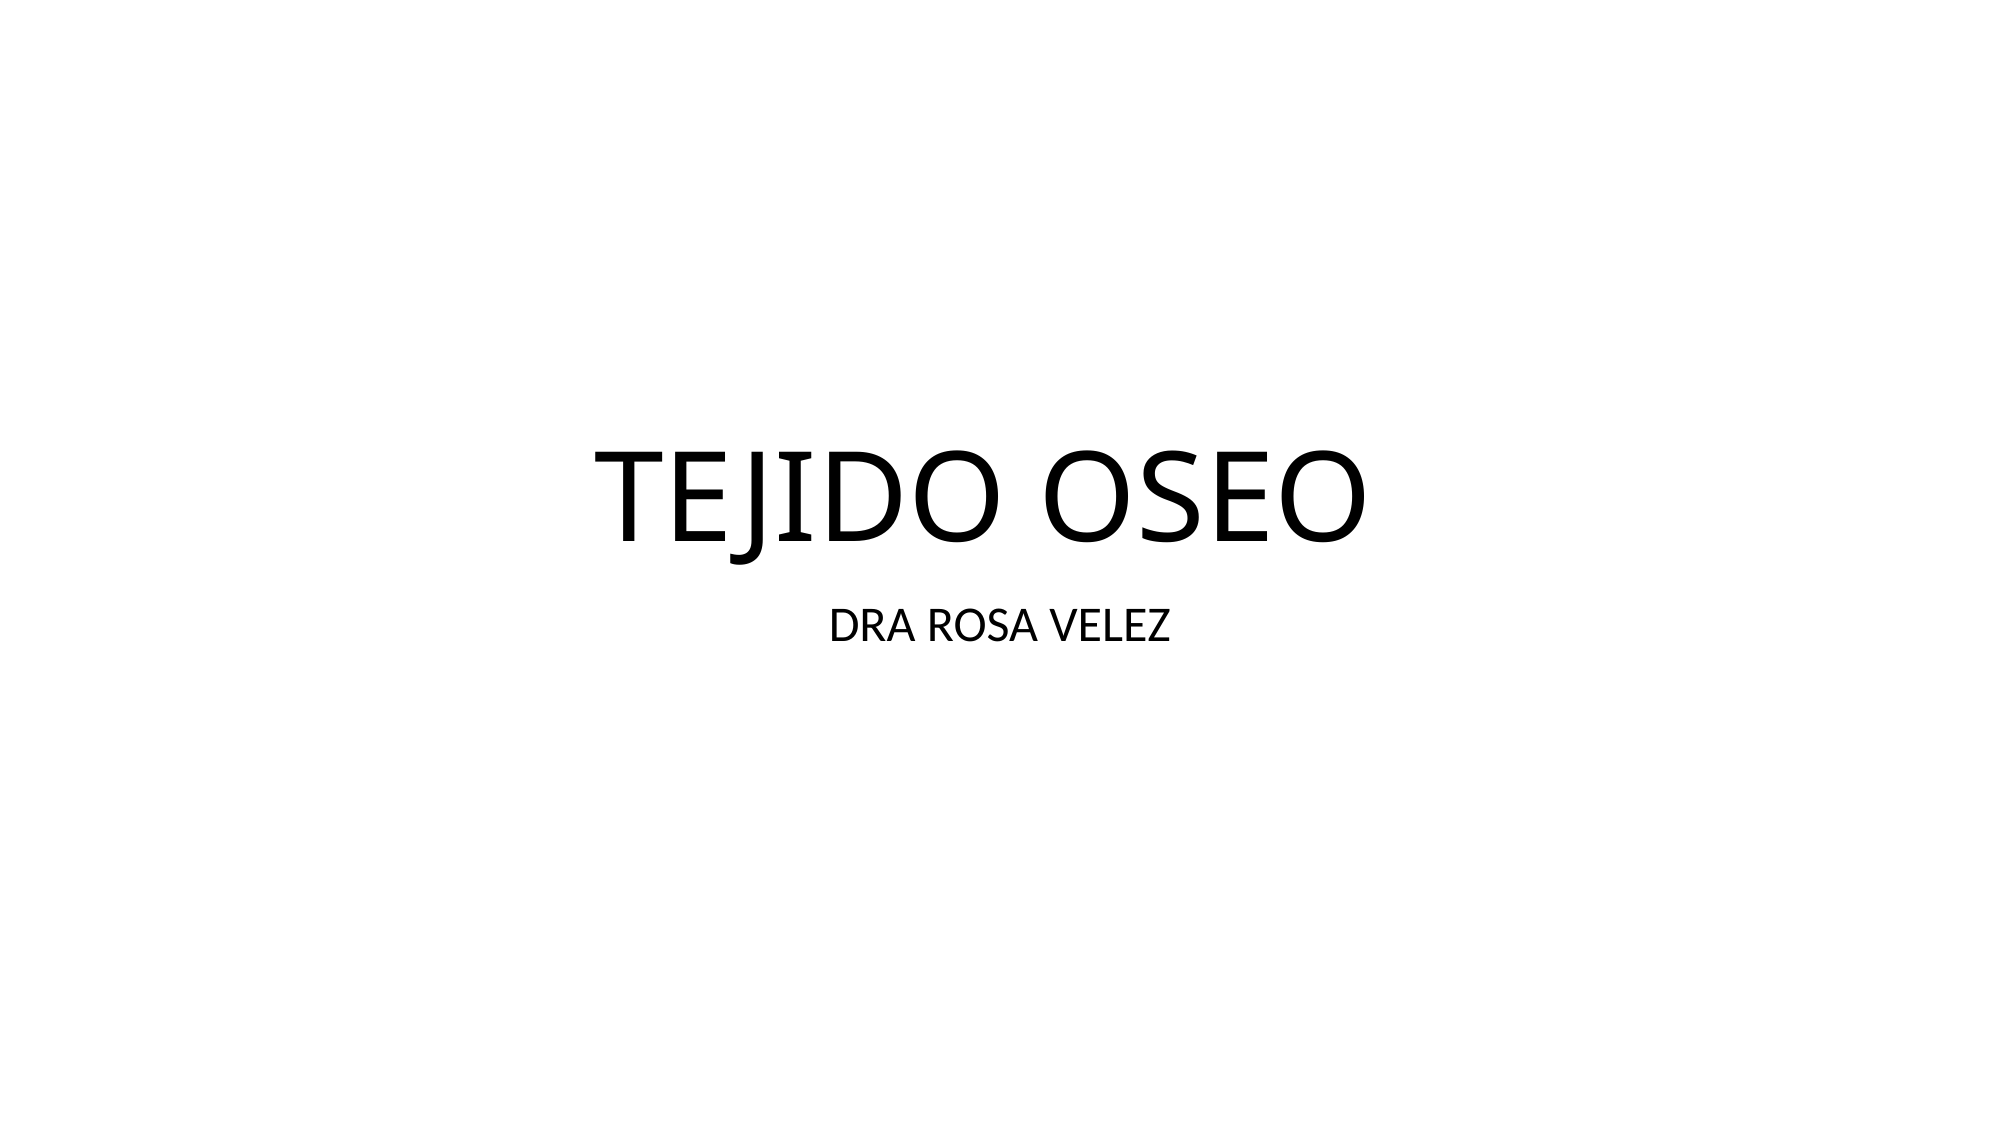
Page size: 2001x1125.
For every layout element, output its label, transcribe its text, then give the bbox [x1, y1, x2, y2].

subtitle DRA ROSA VELEZ [249, 590, 1750, 863]
title TEJIDO OSEO [249, 184, 1750, 576]
